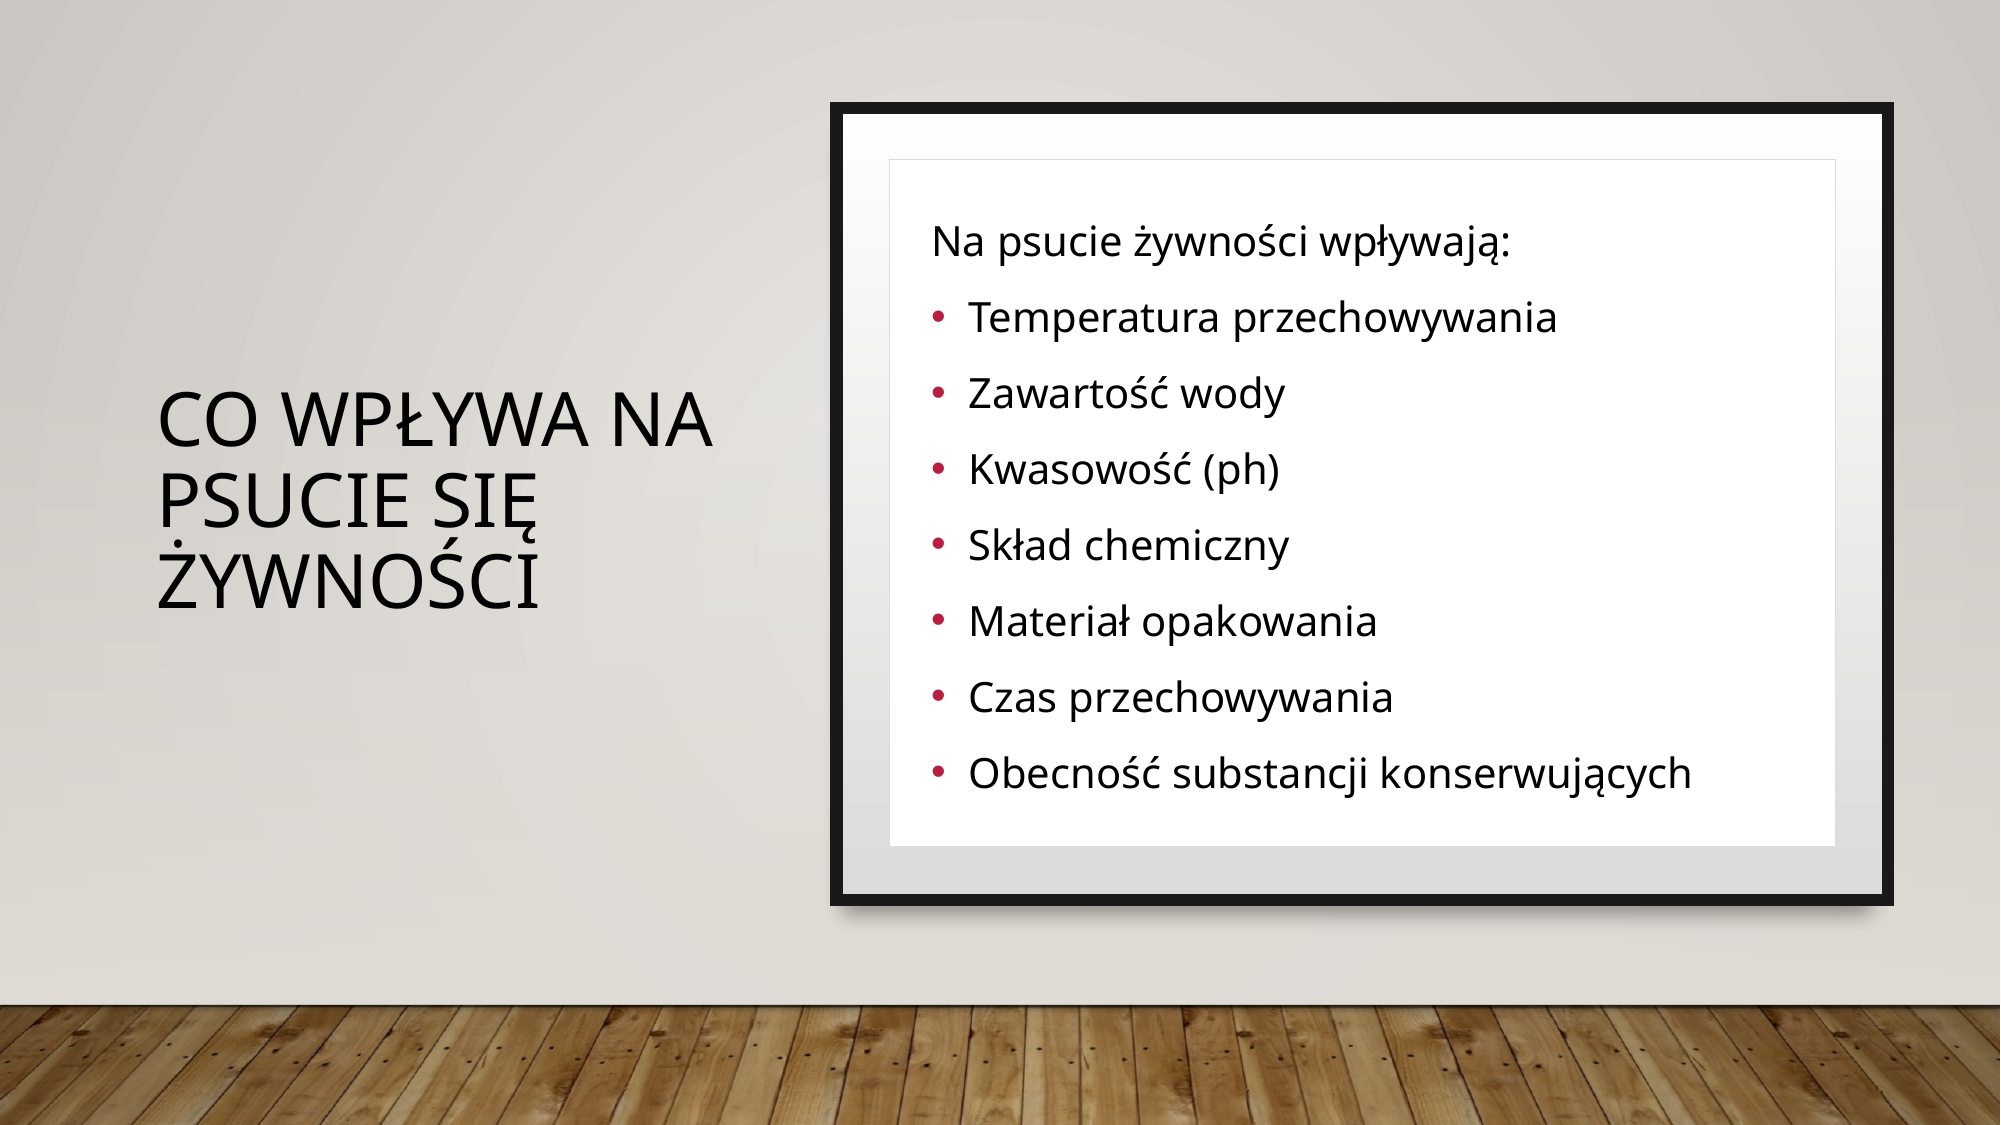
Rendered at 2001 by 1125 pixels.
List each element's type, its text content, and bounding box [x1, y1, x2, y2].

title Co wpływa na psucie się żywności [141, 186, 764, 820]
picture [0, 1006, 2000, 1125]
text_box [836, 104, 1889, 902]
text_box [0, 0, 2000, 330]
text_box [0, 330, 2000, 1004]
